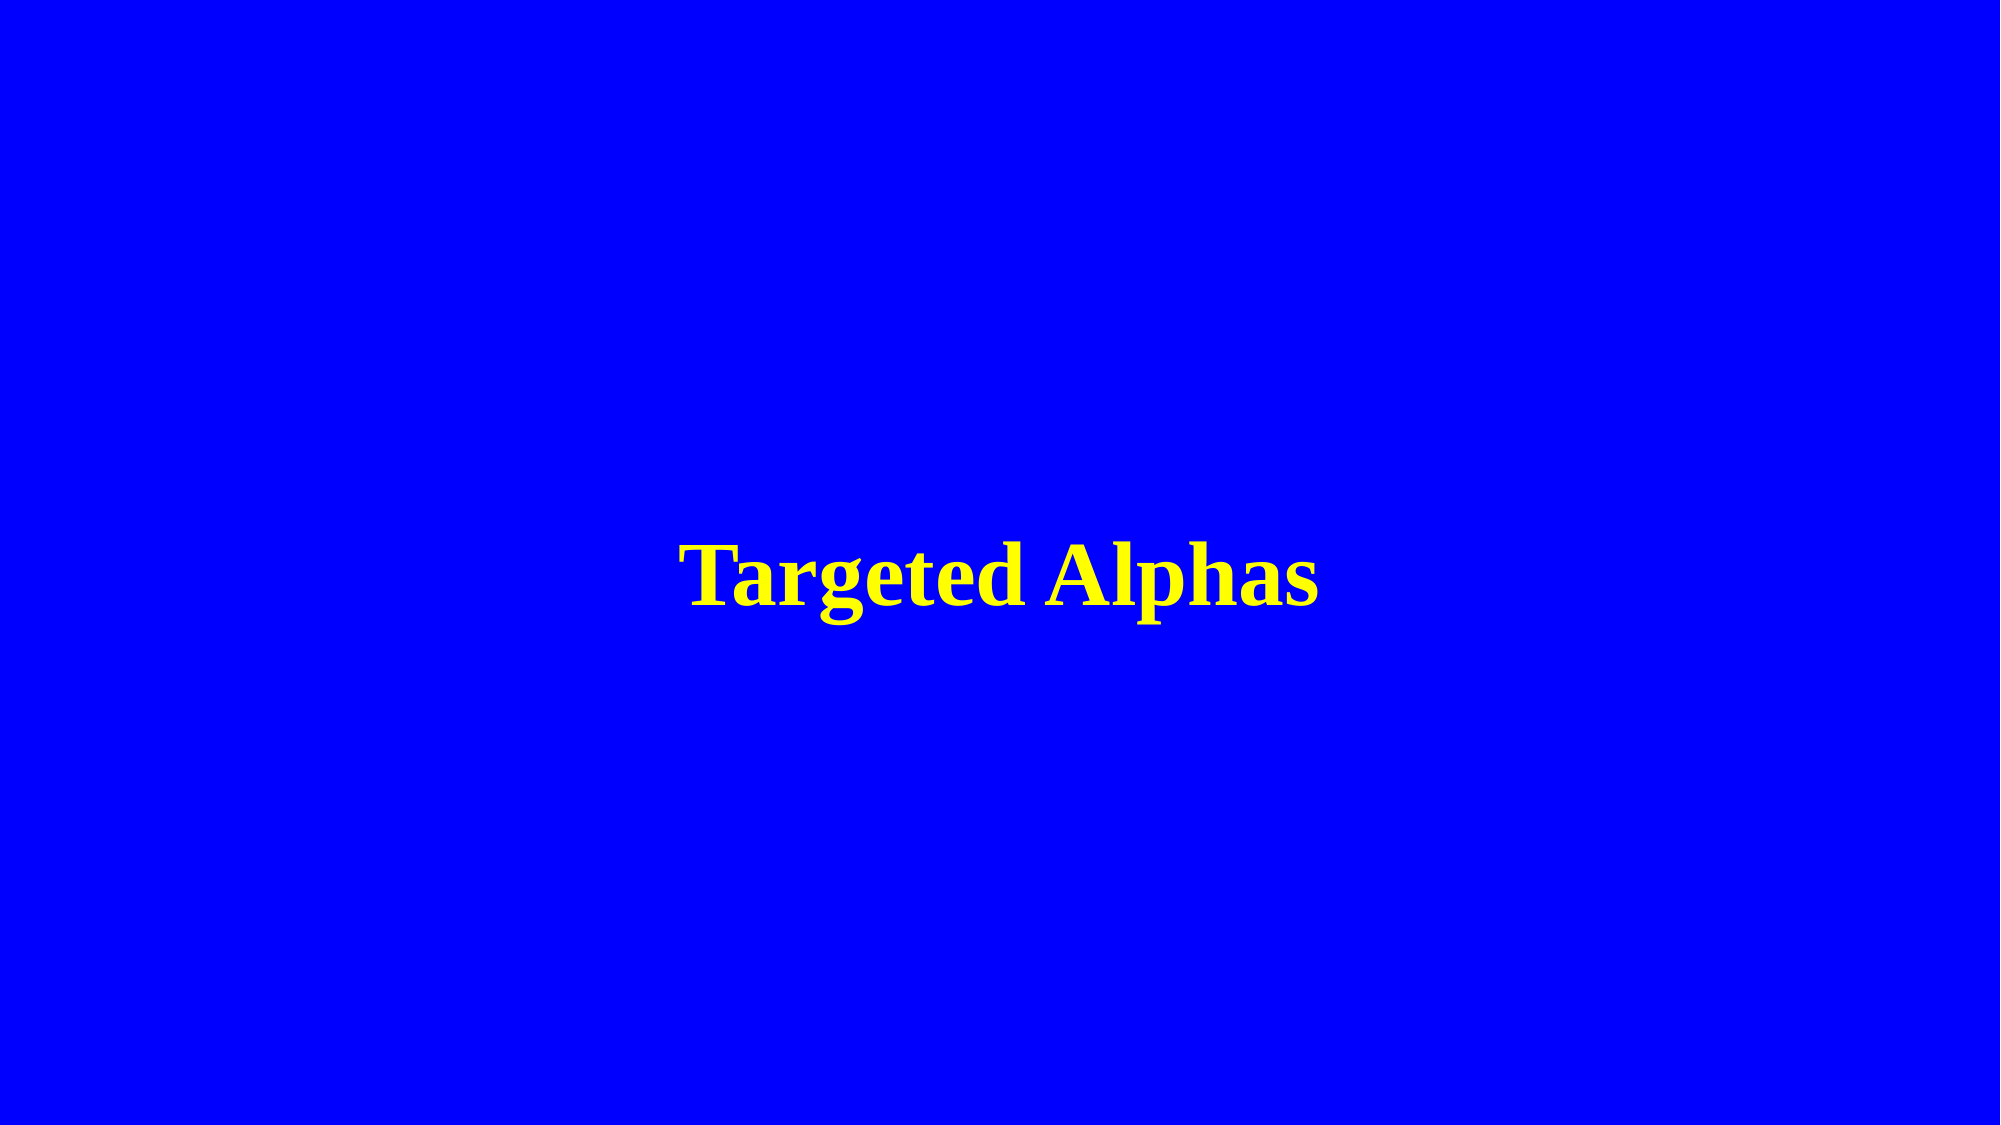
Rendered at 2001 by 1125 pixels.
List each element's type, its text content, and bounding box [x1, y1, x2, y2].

title Targeted Alphas [362, 99, 1638, 1038]
